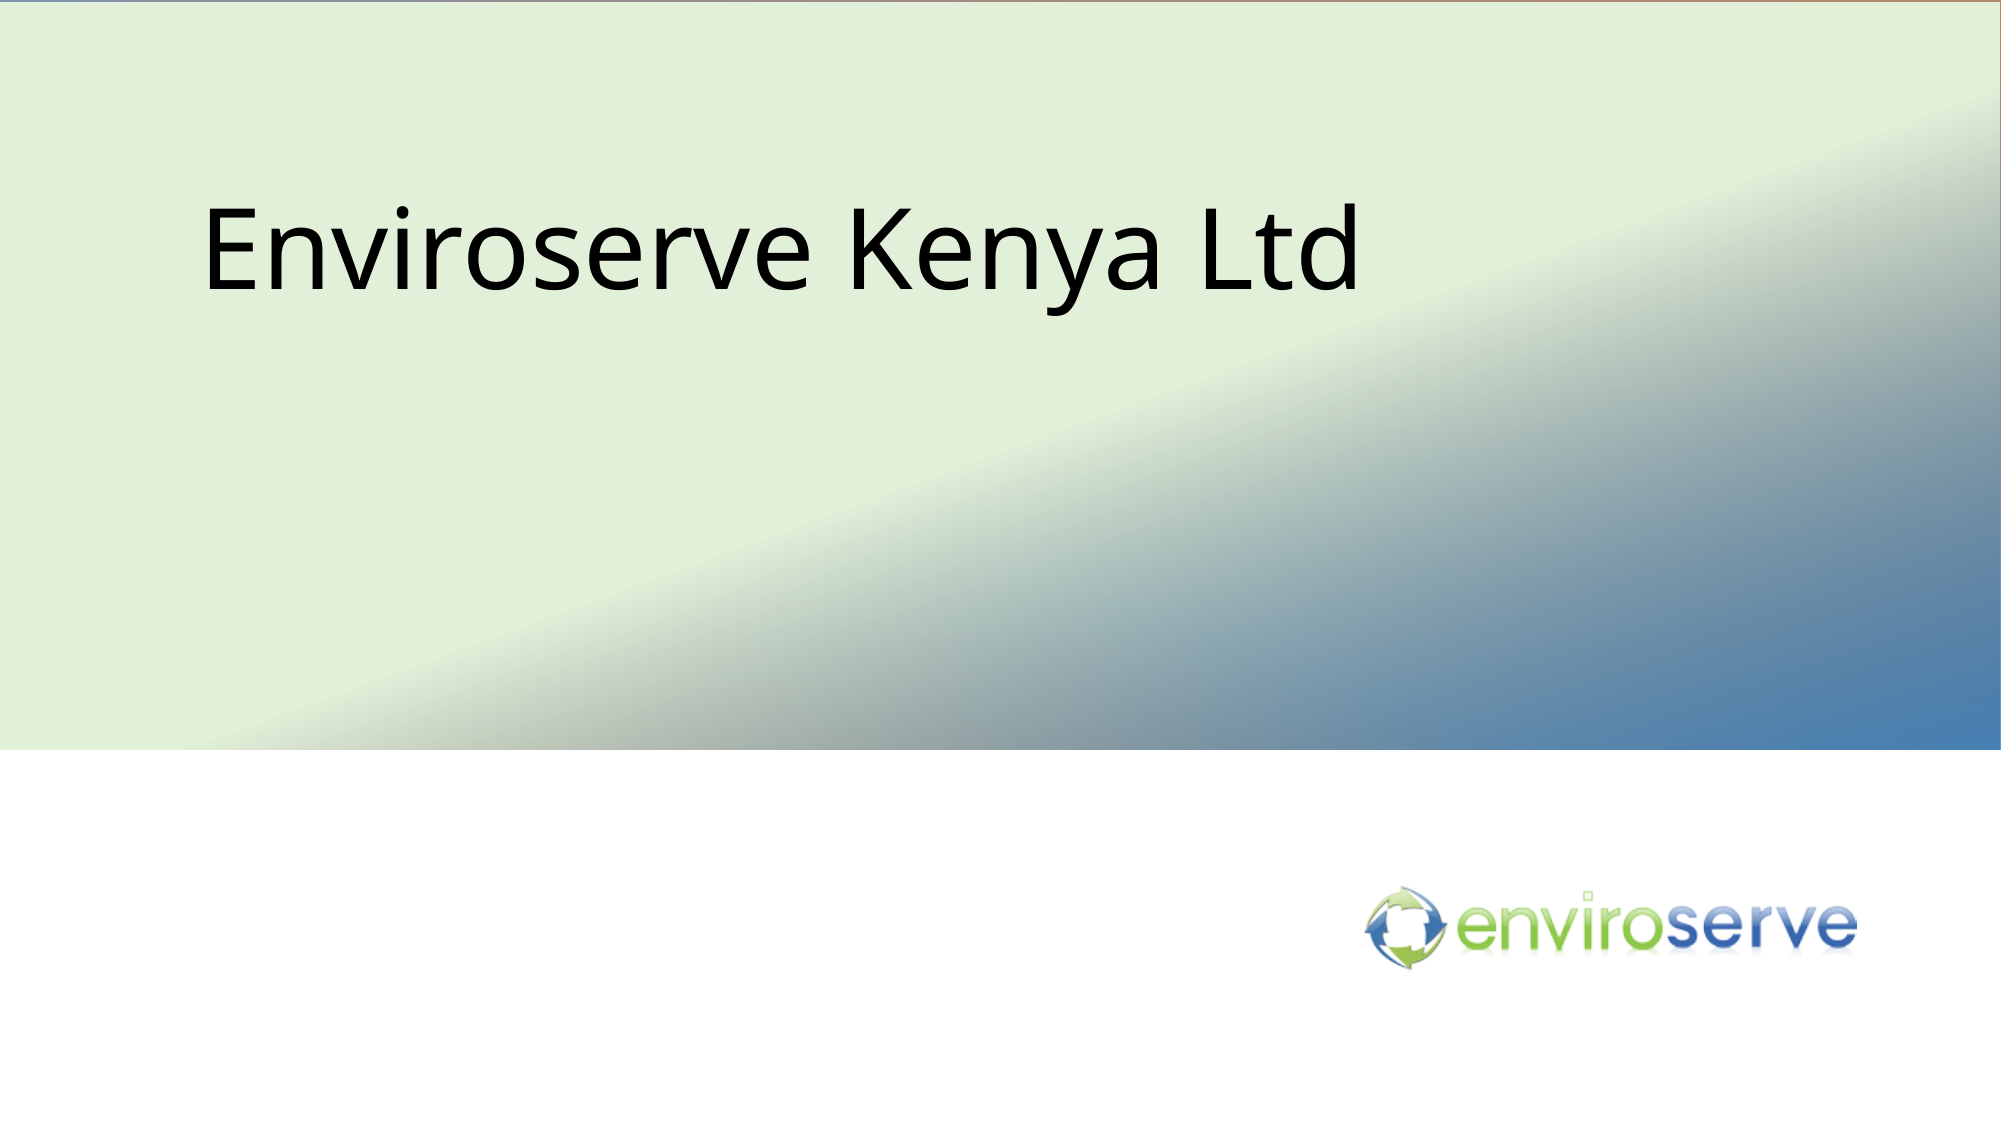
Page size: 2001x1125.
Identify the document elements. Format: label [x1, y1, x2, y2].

picture [1363, 886, 1857, 972]
text_box [0, 0, 2000, 750]
